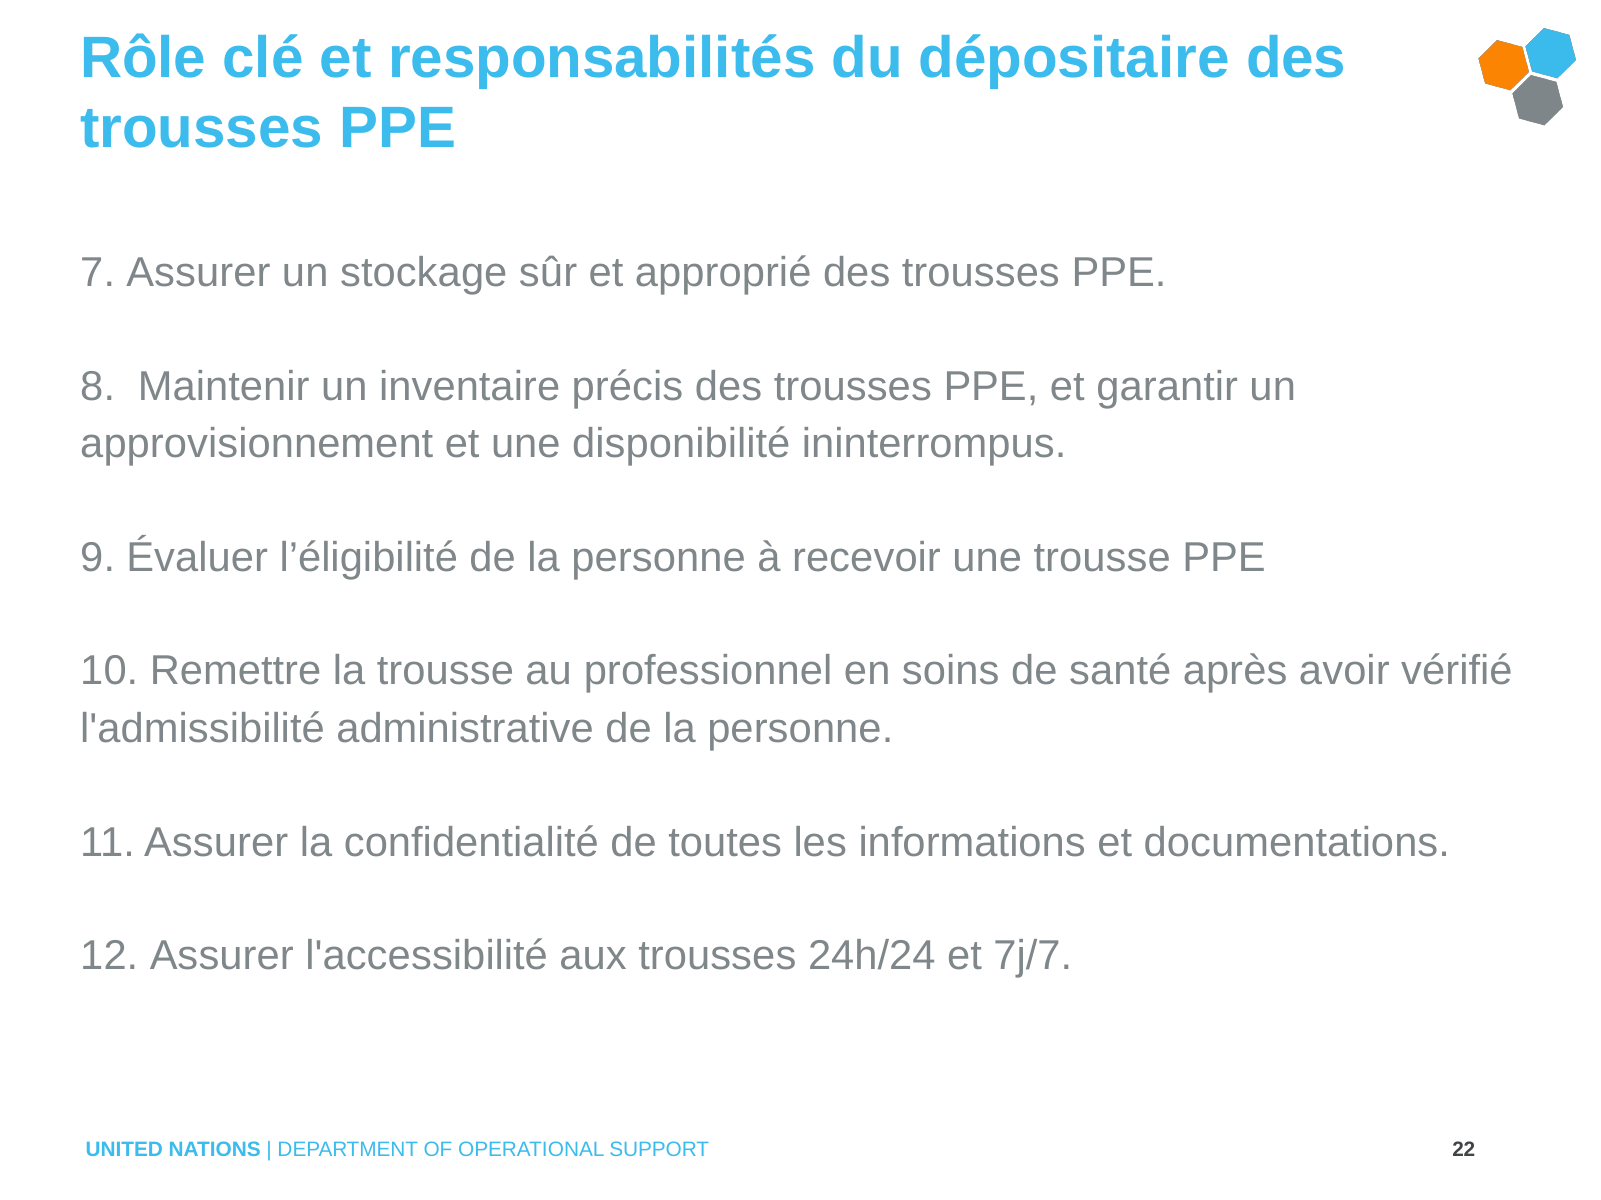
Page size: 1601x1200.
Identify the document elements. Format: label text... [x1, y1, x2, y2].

picture [1475, 17, 1590, 136]
list 7. Assurer un stockage sûr et approprié des trousses PPE. 8. Maintenir un inventaire précis des trousses PPE, et garantir un approvisionnement et une disponibilité ininterrompus. 9. Évaluer l’éligibilité de la personne à recevoir une trousse PPE 10. Remettre la trousse au professionnel en soins de santé après avoir vérifié l'admissibilité administrative de la personne. 11. Assurer la confidentialité de toutes les informations et documentations. 12. Assurer l'accessibilité aux trousses 24h/24 et 7j/7. [80, 237, 1521, 998]
title Rôle clé et responsabilités du dépositaire des trousses PPE [80, 0, 1475, 237]
